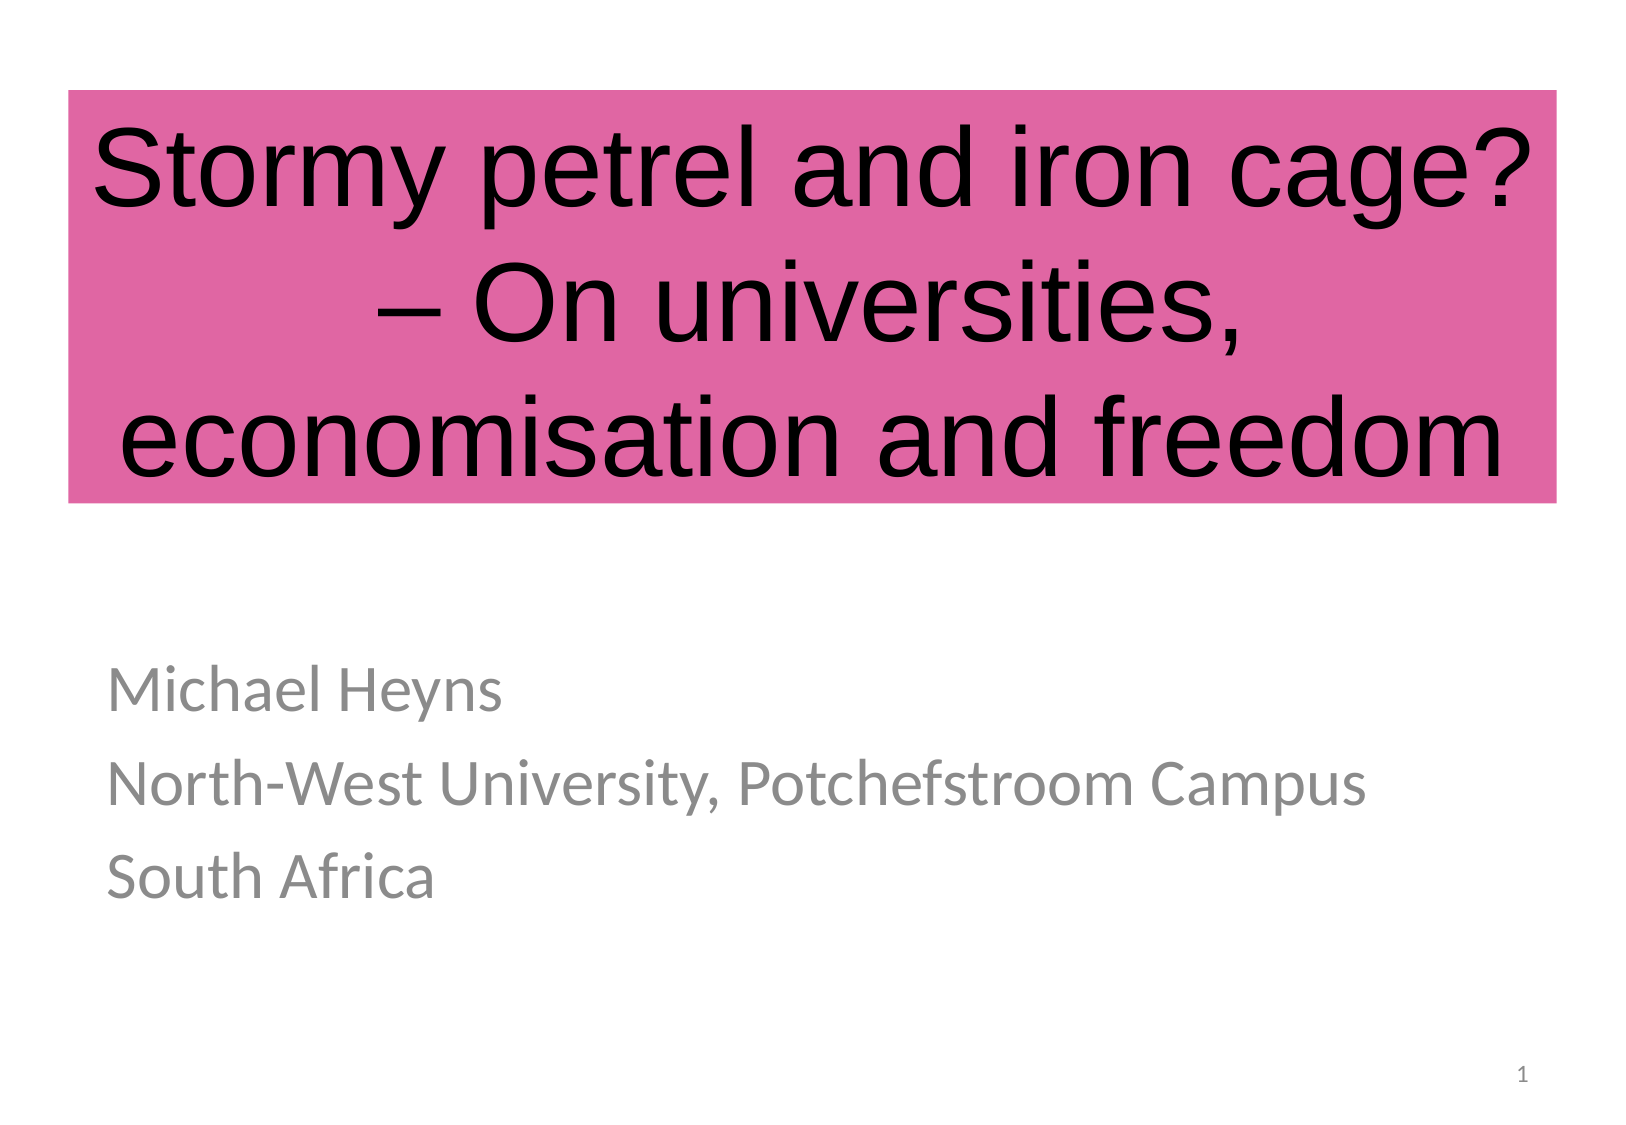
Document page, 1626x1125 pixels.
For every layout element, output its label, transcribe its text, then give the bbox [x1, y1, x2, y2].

subtitle Michael Heyns North-West University, Potchefstroom Campus South Africa [91, 637, 1545, 925]
title Stormy petrel and iron cage? – On universities, economisation and freedom [68, 90, 1557, 504]
slide_number 0 [1164, 1042, 1544, 1103]
